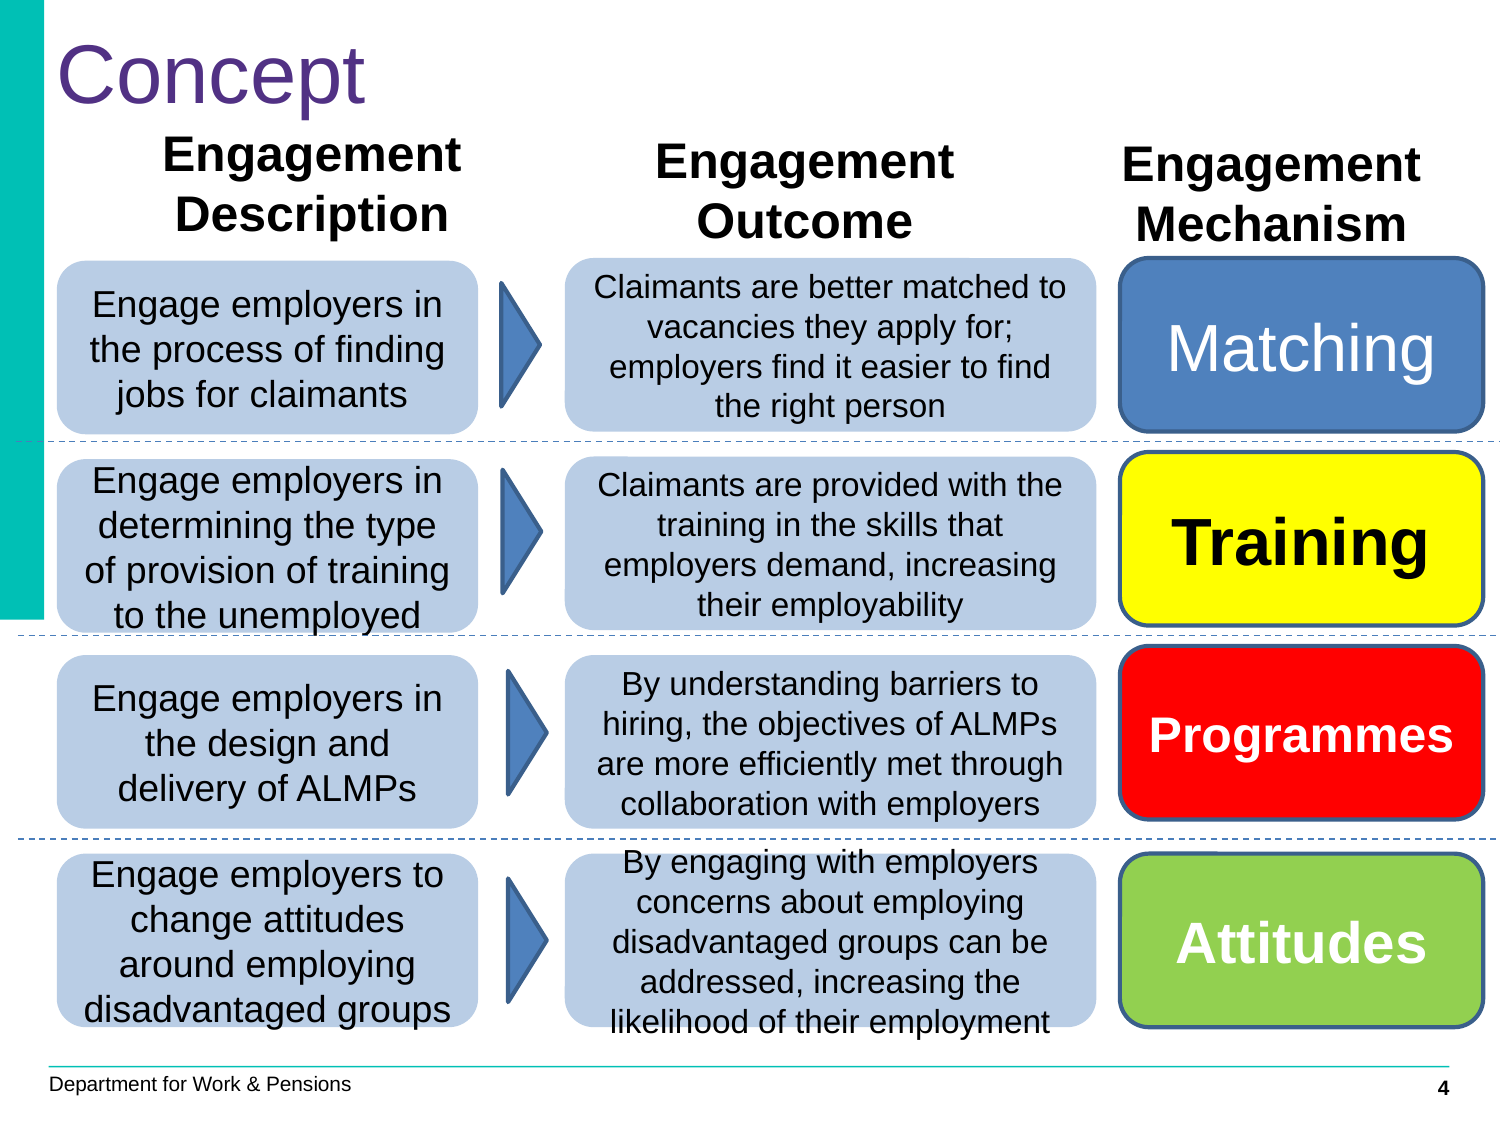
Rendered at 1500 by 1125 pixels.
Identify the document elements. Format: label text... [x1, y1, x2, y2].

text_box Engage employers to change attitudes around employing disadvantaged groups [54, 851, 481, 1030]
text_box By engaging with employers concerns about employing disadvantaged groups can be addressed, increasing the likelihood of their employment [562, 851, 1099, 1030]
text_box Engage employers in the design and delivery of ALMPs [54, 652, 481, 831]
text_box Engage employers in the process of finding jobs for claimants [54, 258, 481, 437]
text_box Engagement Mechanism [1070, 124, 1473, 260]
text_box [500, 467, 544, 596]
text_box Engage employers in determining the type of provision of training to the unemployed [54, 456, 481, 634]
text_box Claimants are provided with the training in the skills that employers demand, increasing their employability [562, 454, 1099, 633]
text_box Engagement Description [84, 113, 540, 249]
text_box By understanding barriers to hiring, the objectives of ALMPs are more efficiently met through collaboration with employers [562, 652, 1099, 831]
text_box Attitudes [1117, 851, 1486, 1030]
text_box Claimants are better matched to vacancies they apply for; employers find it easier to find the right person [562, 255, 1099, 434]
text_box Training [1117, 449, 1486, 628]
text_box [499, 280, 542, 409]
text_box Concept [41, 12, 1393, 107]
text_box [505, 876, 549, 1005]
text_box Engagement Outcome [604, 121, 1006, 257]
text_box [505, 668, 549, 797]
text_box Matching [1117, 260, 1486, 434]
text_box Programmes [1117, 643, 1486, 822]
